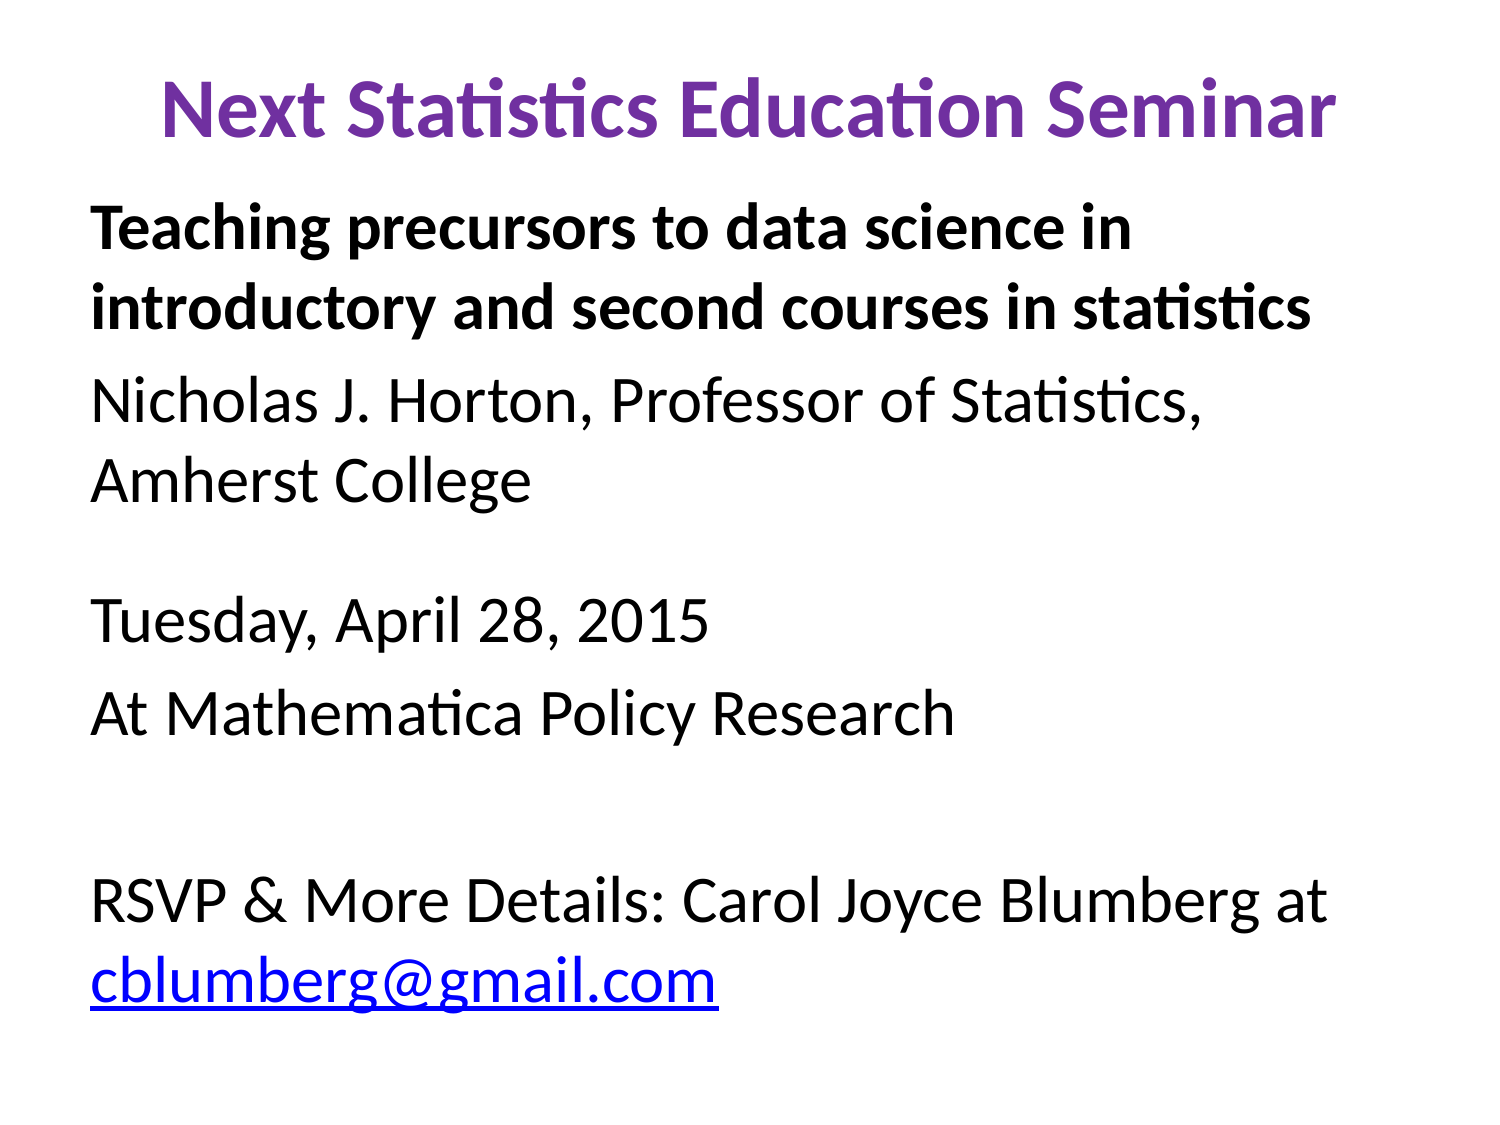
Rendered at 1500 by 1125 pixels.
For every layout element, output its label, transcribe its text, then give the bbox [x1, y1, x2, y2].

title Next Statistics Education Seminar [75, 45, 1425, 163]
list Teaching precursors to data science in introductory and second courses in statistics Nicholas J. Horton, Professor of Statistics, Amherst College Tuesday, April 28, 2015 At Mathematica Policy Research RSVP & More Details: Carol Joyce Blumberg at cblumberg@gmail.com [75, 174, 1425, 1063]
